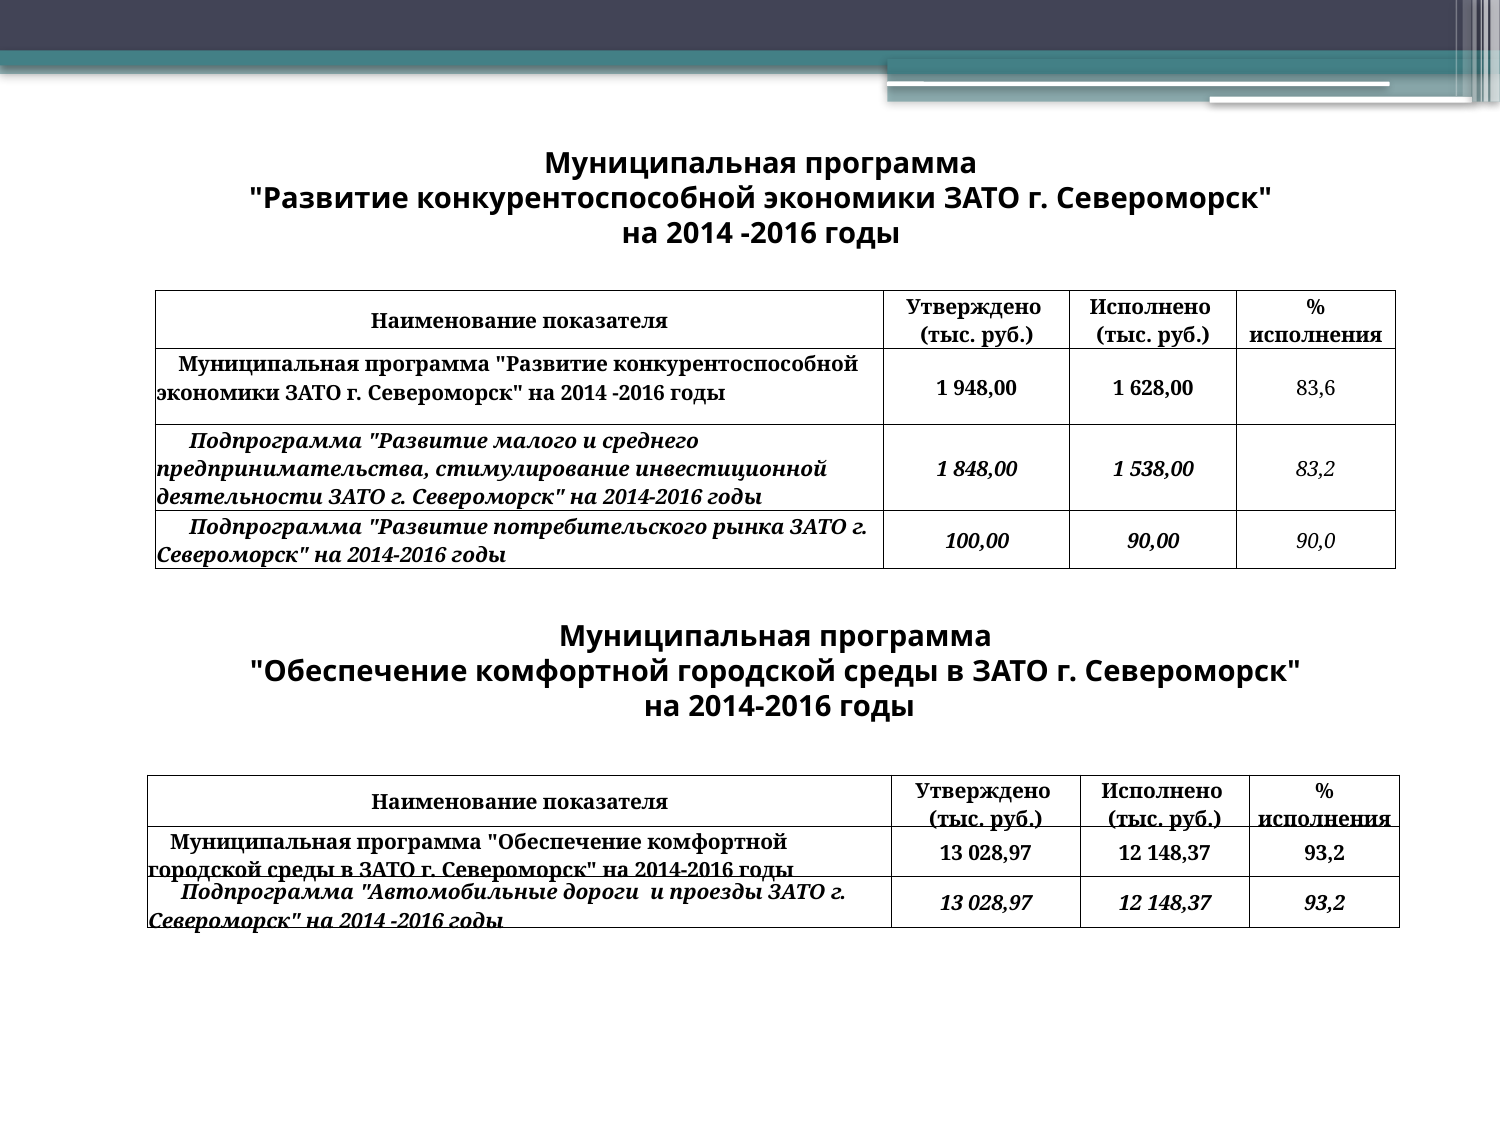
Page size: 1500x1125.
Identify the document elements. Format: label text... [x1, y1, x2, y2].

table_header Исполнено (тыс. руб.) [1081, 776, 1249, 826]
table_cell Подпрограмма "Автомобильные дороги и проезды ЗАТО г. Североморск" на 2014 -2016 годы [148, 877, 891, 927]
table_cell 83,6 [1237, 349, 1395, 424]
text_box Муниципальная программа "Обеспечение комфортной городской среды в ЗАТО г. Североморск" на 2014-2016 годы [159, 610, 1400, 730]
table_cell 12 148,37 [1081, 827, 1249, 876]
table_cell 93,2 [1250, 877, 1399, 927]
table_header Утверждено (тыс. руб.) [892, 776, 1080, 826]
table_cell 12 148,37 [1081, 877, 1249, 927]
table_cell 83,2 [1237, 425, 1395, 510]
table_cell 90,0 [1237, 511, 1395, 568]
table_cell 1 848,00 [884, 425, 1069, 510]
table_cell 13 028,97 [892, 827, 1080, 876]
table_header Исполнено (тыс. руб.) [1070, 291, 1236, 348]
table_cell Муниципальная программа "Развитие конкурентоспособной экономики ЗАТО г. Североморск" на 2014 -2016 годы [156, 349, 883, 424]
table_cell 1 948,00 [884, 349, 1069, 424]
table_cell Муниципальная программа "Обеспечение комфортной городской среды в ЗАТО г. Североморск" на 2014-2016 годы [148, 827, 891, 876]
table_cell 93,2 [1250, 827, 1399, 876]
table_cell 1 538,00 [1070, 425, 1236, 510]
table_cell Подпрограмма "Развитие потребительского рынка ЗАТО г. Североморск" на 2014-2016 годы [156, 511, 883, 568]
table_cell Подпрограмма "Развитие малого и среднего предпринимательства, стимулирование инвестиционной деятельности ЗАТО г. Североморск" на 2014-2016 годы [156, 425, 883, 510]
table_cell 13 028,97 [892, 877, 1080, 927]
table_cell 100,00 [884, 511, 1069, 568]
table_header Наименование показателя [156, 291, 883, 348]
table_header % исполнения [1250, 776, 1399, 826]
table_header Утверждено (тыс. руб.) [884, 291, 1069, 348]
table_cell 1 628,00 [1070, 349, 1236, 424]
table_header % исполнения [1237, 291, 1395, 348]
table_cell 90,00 [1070, 511, 1236, 568]
table_header Наименование показателя [148, 776, 891, 826]
text_box Муниципальная программа "Развитие конкурентоспособной экономики ЗАТО г. Североморск" на 2014 -2016 годы [226, 137, 1296, 257]
